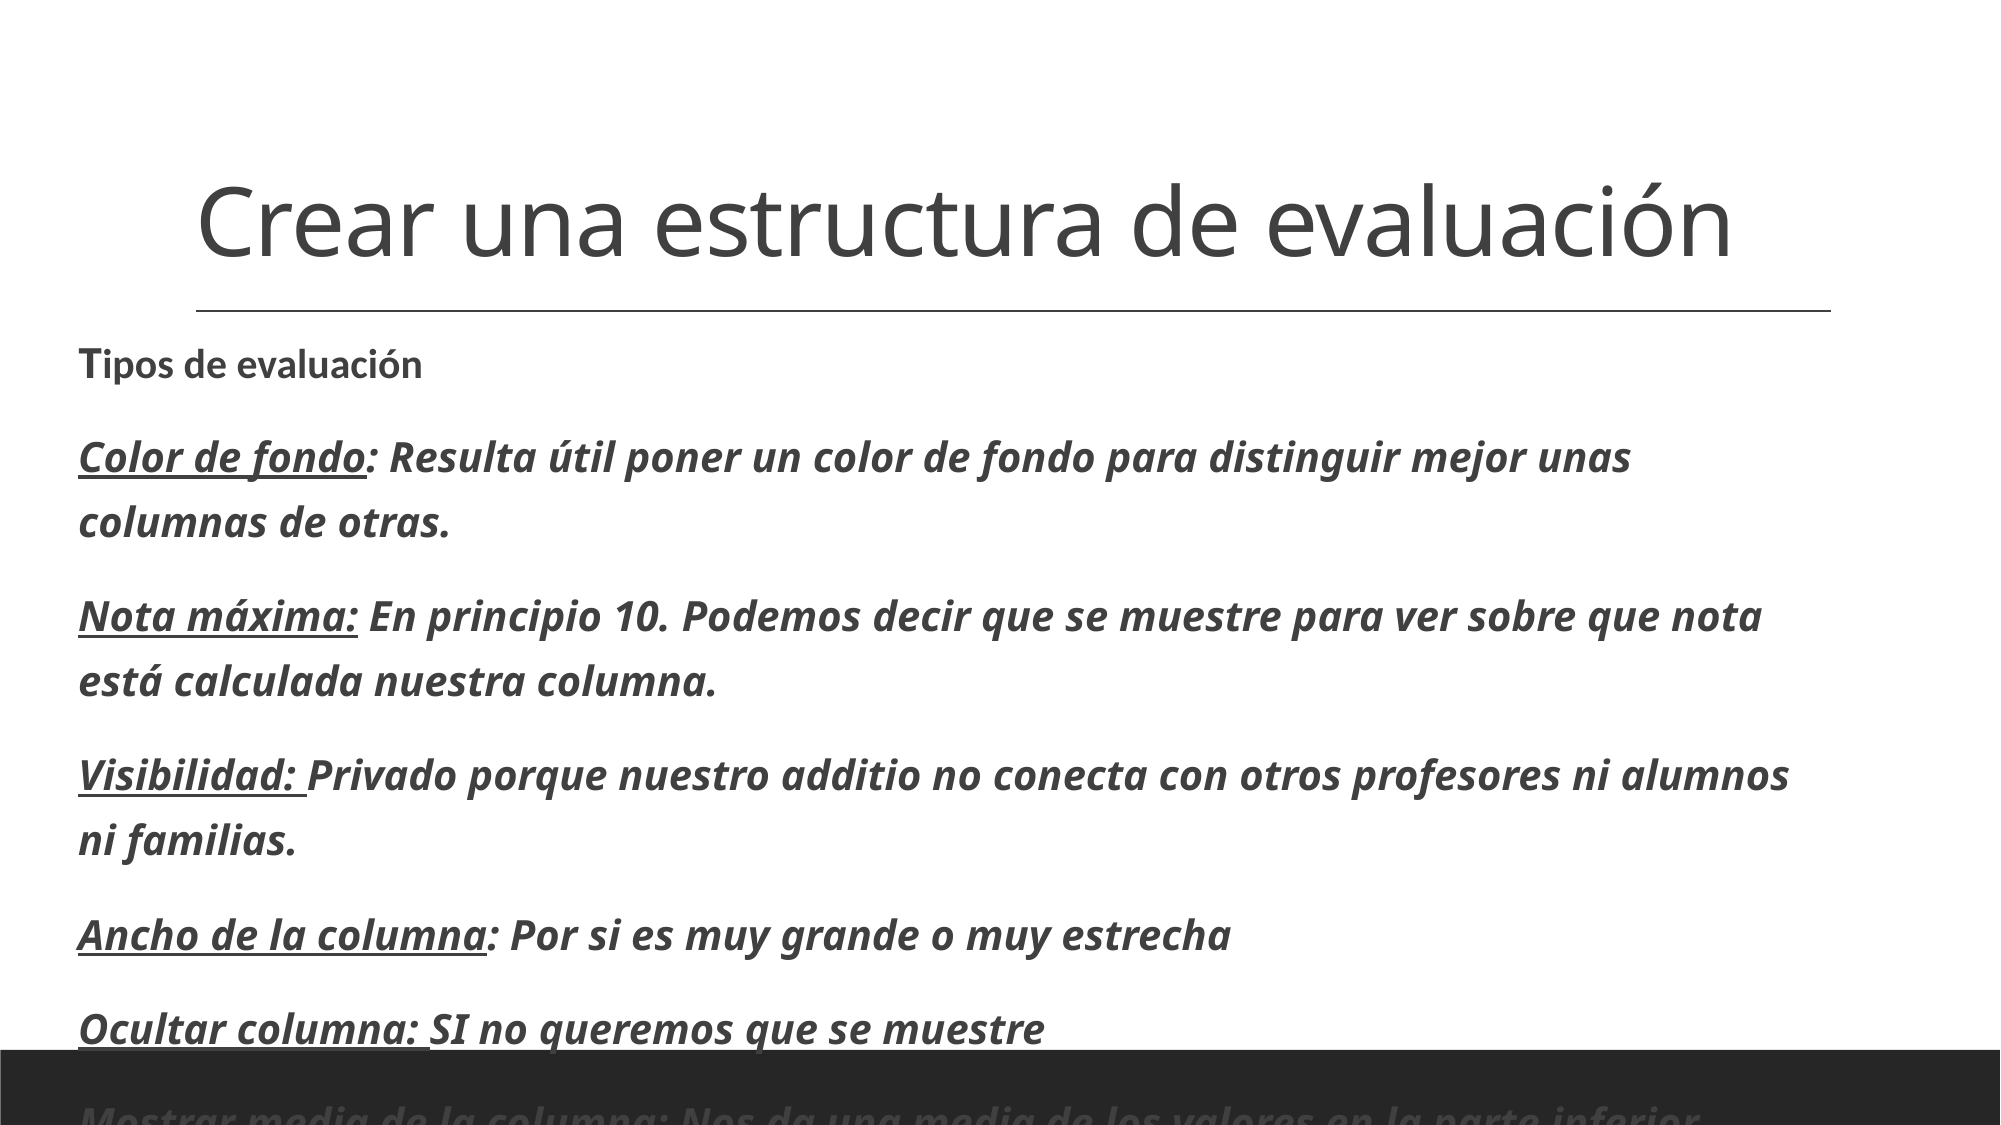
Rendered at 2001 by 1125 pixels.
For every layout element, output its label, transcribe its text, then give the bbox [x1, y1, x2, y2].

title Crear una estructura de evaluación [180, 47, 1830, 285]
list Tipos de evaluación Color de fondo: Resulta útil poner un color de fondo para distinguir mejor unas columnas de otras. Nota máxima: En principio 10. Podemos decir que se muestre para ver sobre que nota está calculada nuestra columna. Visibilidad: Privado porque nuestro additio no conecta con otros profesores ni alumnos ni familias. Ancho de la columna: Por si es muy grande o muy estrecha Ocultar columna: SI no queremos que se muestre Mostrar media de la columna: Nos da una media de los valores en la parte inferior Bloquear columna: Para que no se pueda modificar la columna [63, 323, 1821, 1036]
